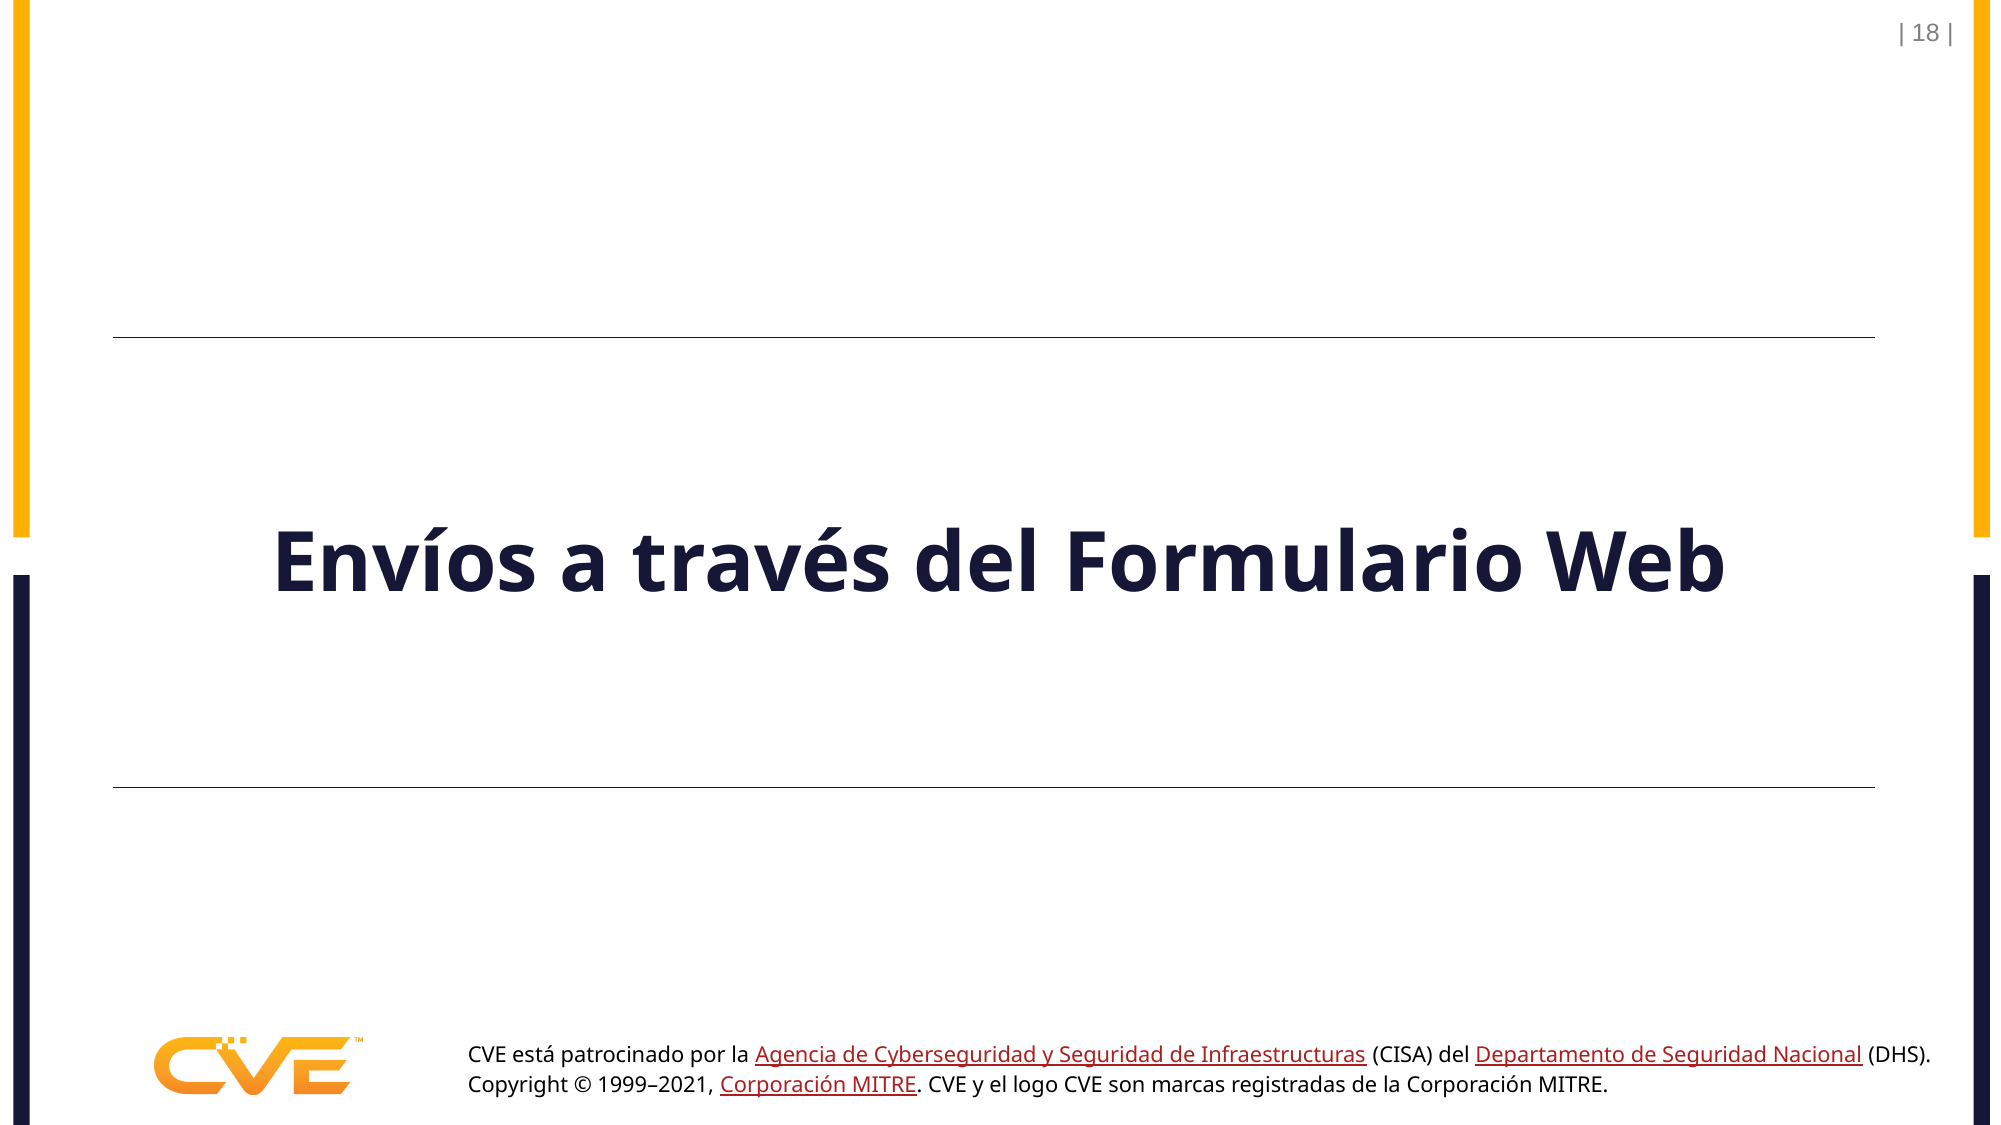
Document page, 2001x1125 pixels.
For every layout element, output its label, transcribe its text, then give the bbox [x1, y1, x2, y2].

picture [154, 1037, 363, 1095]
slide_number | 18 | [1685, 9, 1976, 51]
title Envíos a través del Formulario Web [112, 413, 1888, 710]
